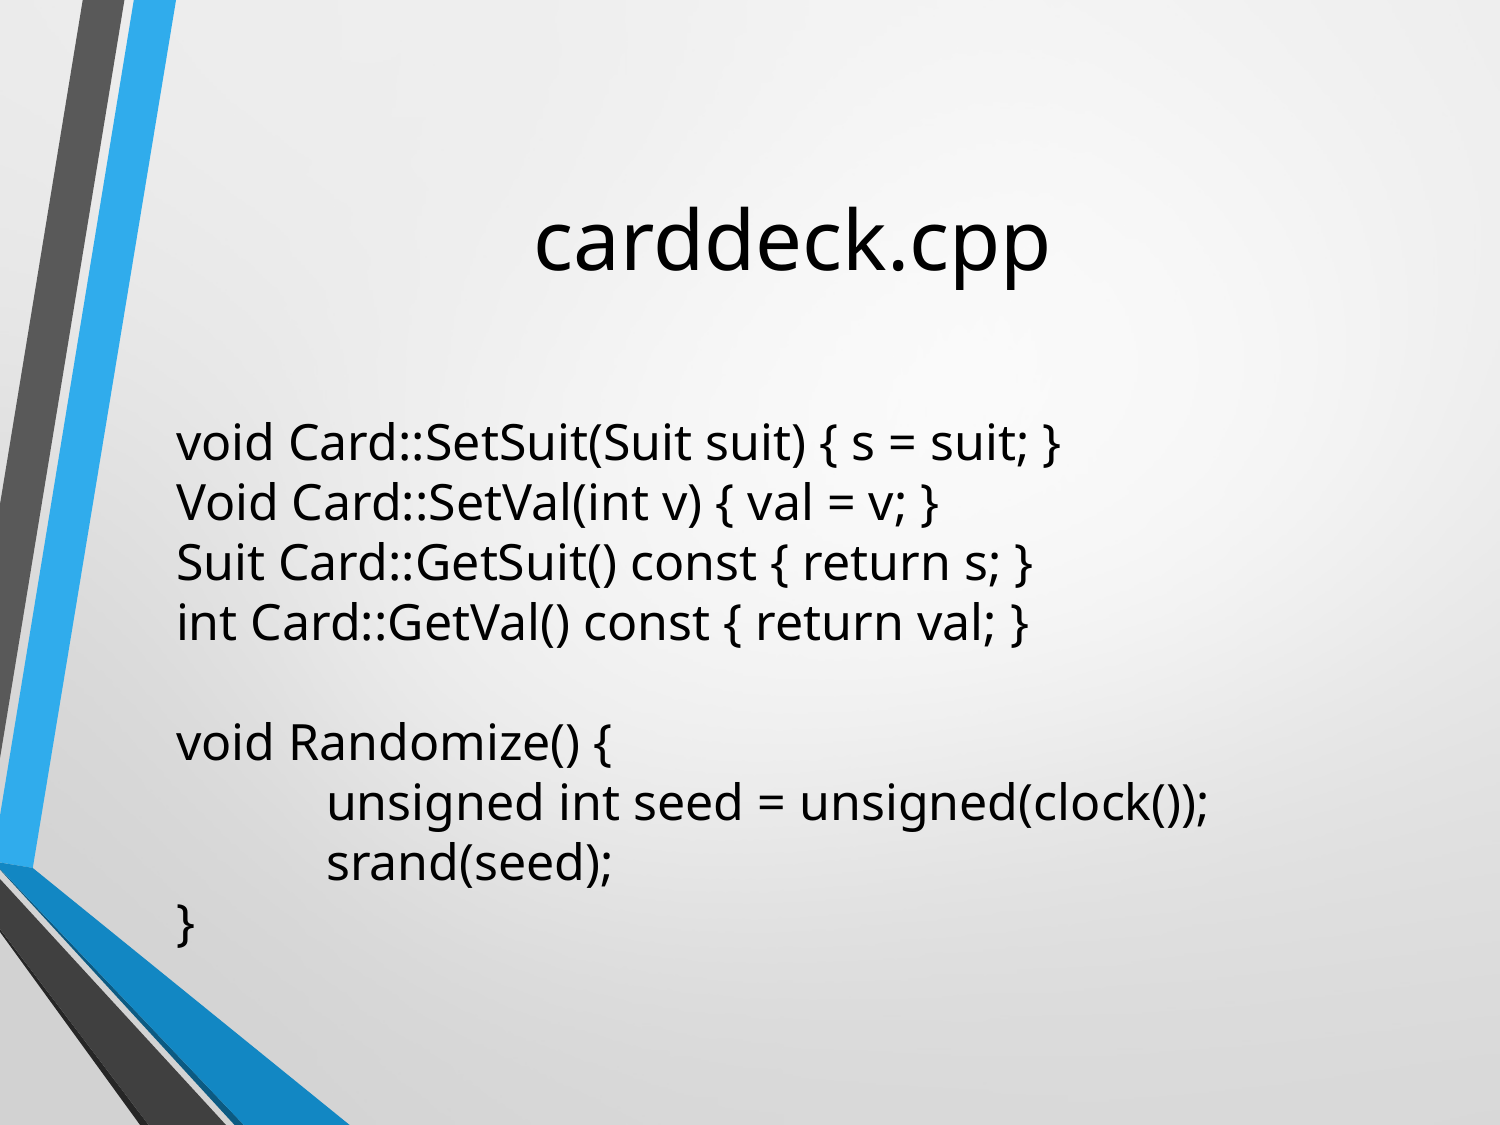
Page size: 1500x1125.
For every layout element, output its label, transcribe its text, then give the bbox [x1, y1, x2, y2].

title carddeck.cpp [161, 75, 1425, 400]
list void Card::SetSuit(Suit suit) { s = suit; } Void Card::SetVal(int v) { val = v; } Suit Card::GetSuit() const { return s; } int Card::GetVal() const { return val; } void Randomize() { unsigned int seed = unsigned(clock()); srand(seed); } [161, 437, 1425, 985]
